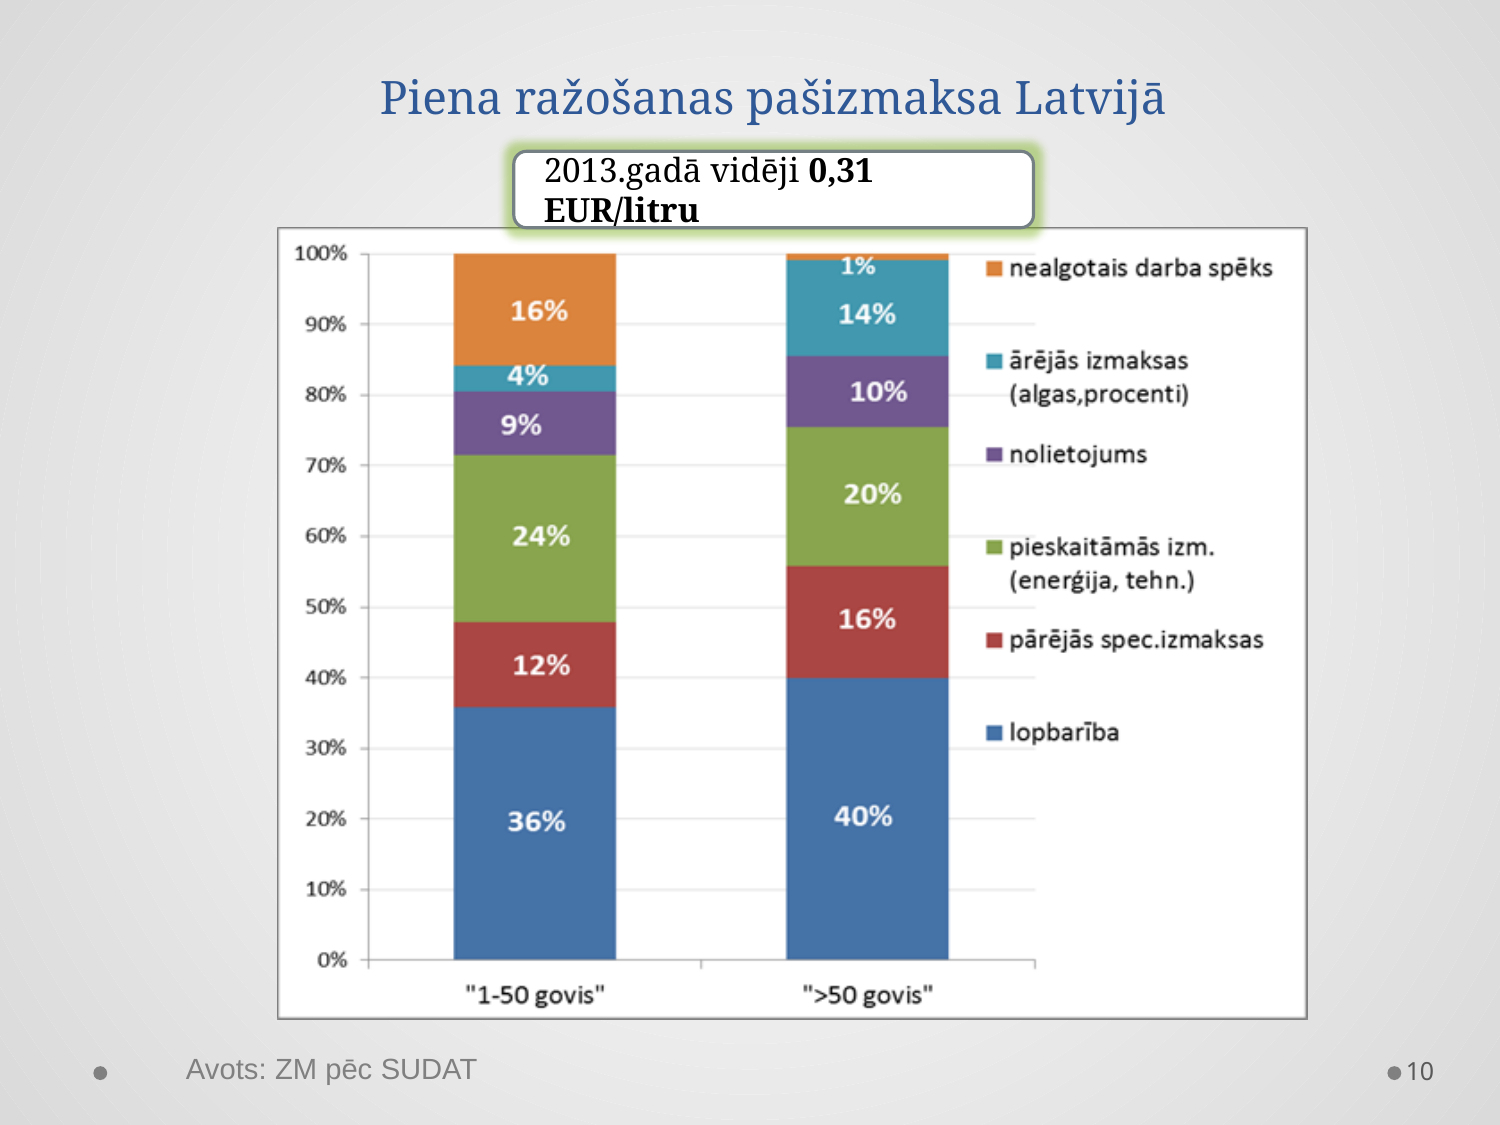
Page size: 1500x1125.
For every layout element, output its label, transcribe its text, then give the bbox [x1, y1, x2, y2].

text_box Avots: ZM pēc SUDAT [171, 1042, 591, 1093]
text_box 2013.gadā vidēji 0,31 EUR/litru [511, 148, 1036, 226]
slide_number 10 [1401, 1042, 1494, 1103]
title Piena ražošanas pašizmaksa Latvijā [98, 32, 1449, 131]
picture [277, 227, 1308, 1020]
